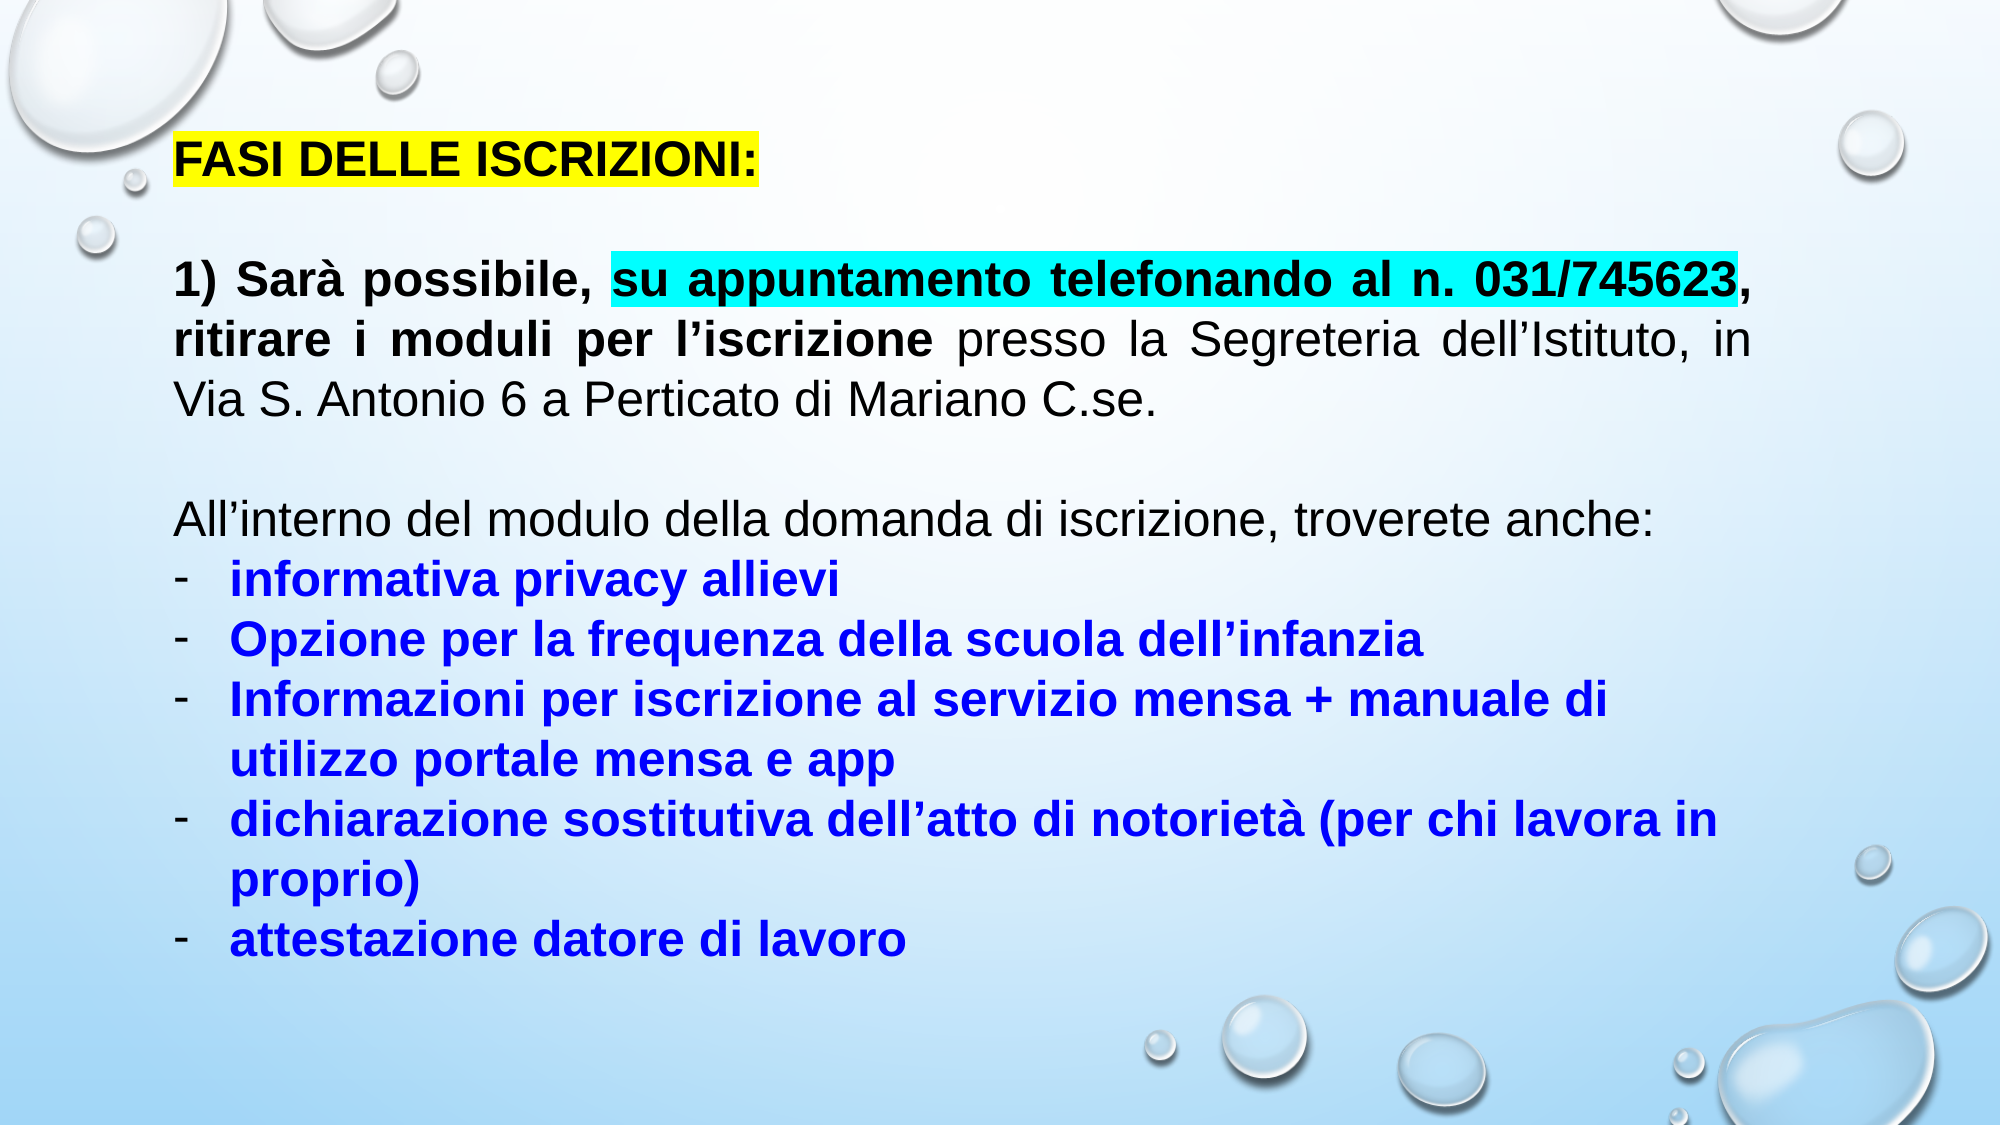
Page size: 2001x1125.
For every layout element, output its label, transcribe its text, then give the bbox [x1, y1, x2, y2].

picture [0, 0, 2000, 1125]
text_box FASI DELLE ISCRIZIONI: 1) Sarà possibile, su appuntamento telefonando al n. 031/745623, ritirare i moduli per l’iscrizione presso la Segreteria dell’Istituto, in Via S. Antonio 6 a Perticato di Mariano C.se. All’interno del modulo della domanda di iscrizione, troverete anche: informativa privacy allievi Opzione per la frequenza della scuola dell’infanzia Informazioni per iscrizione al servizio mensa + manuale di utilizzo portale mensa e app dichiarazione sostitutiva dell’atto di notorietà (per chi lavora in proprio) attestazione datore di lavoro [158, 74, 1768, 1035]
